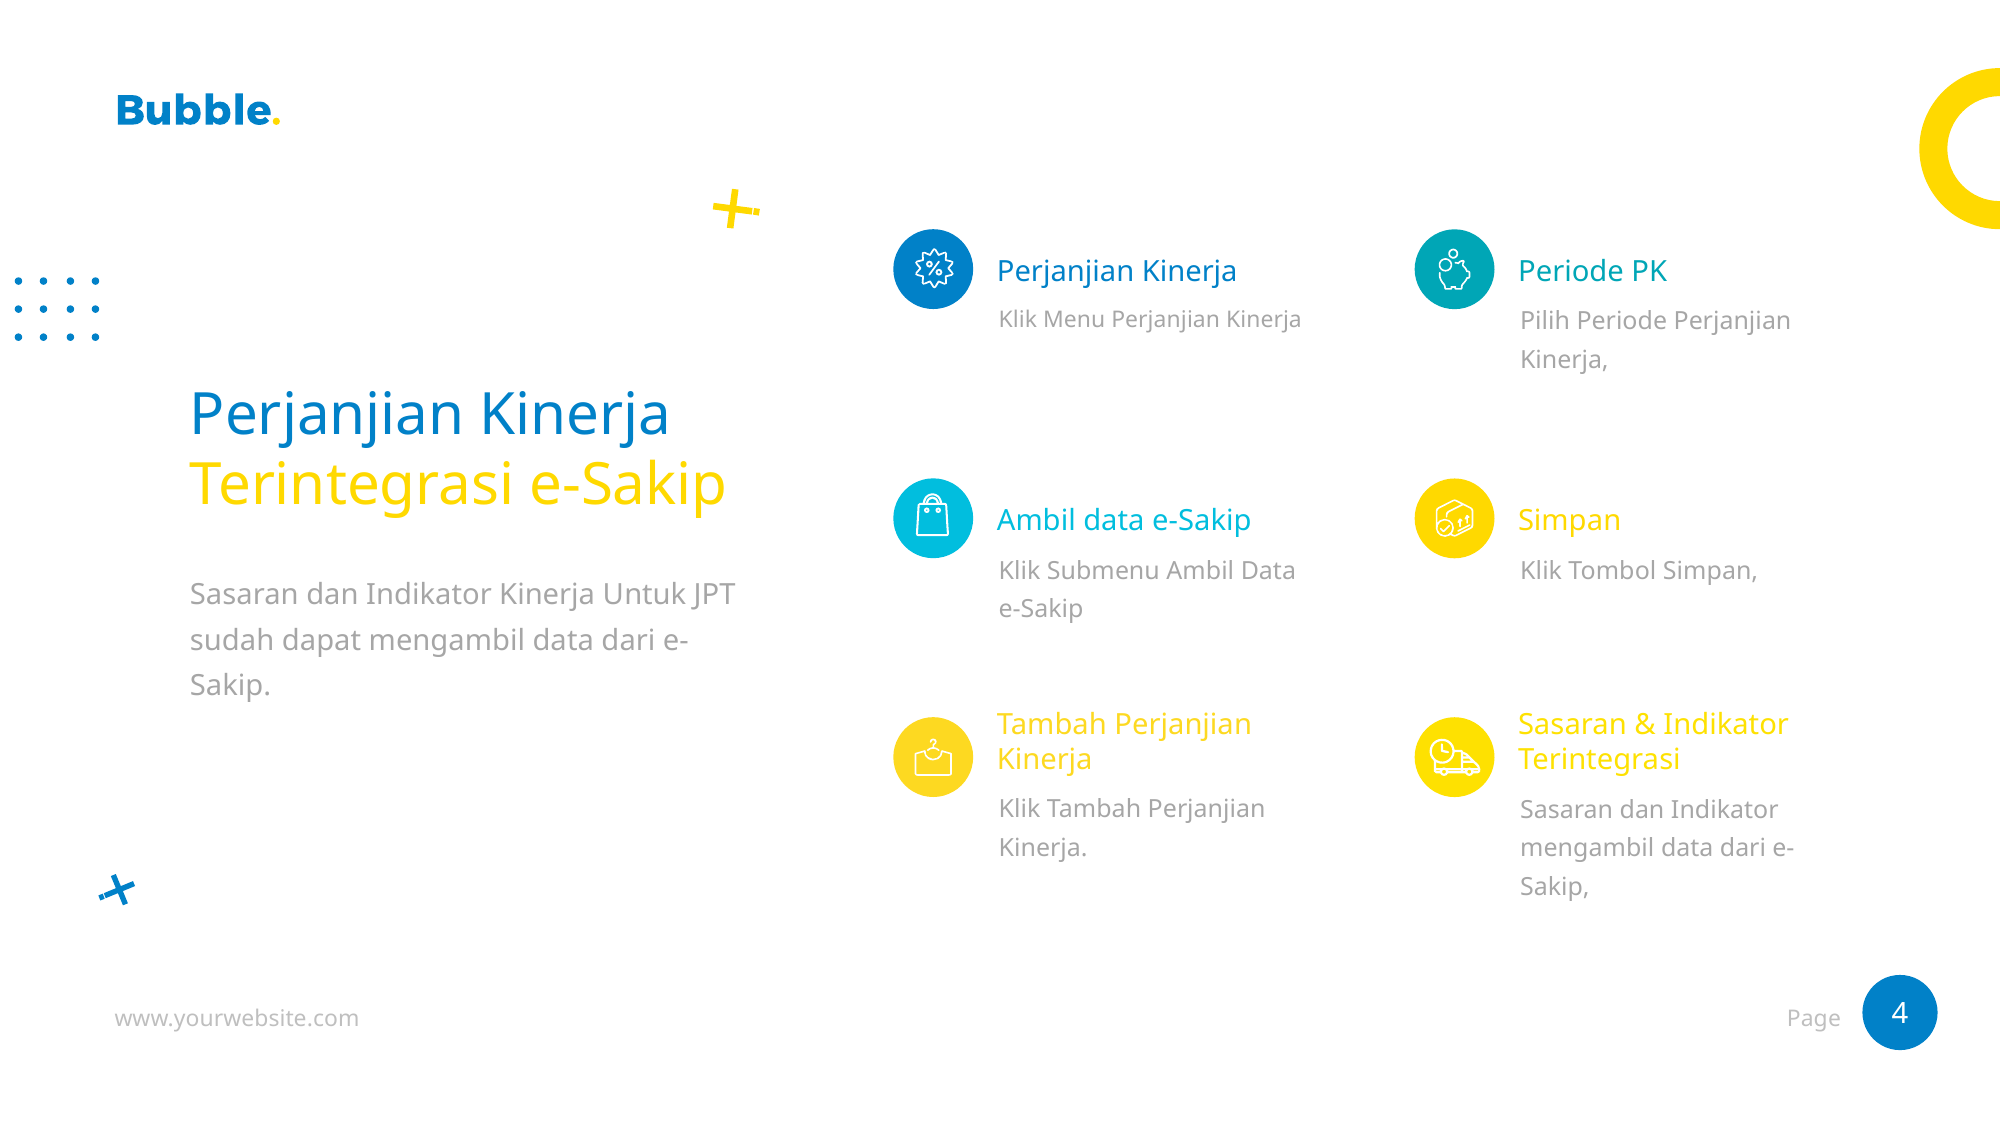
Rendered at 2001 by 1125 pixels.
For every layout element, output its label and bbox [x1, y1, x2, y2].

text_box [101, 871, 133, 908]
text_box [175, 366, 832, 661]
text_box [893, 229, 1352, 337]
text_box [893, 696, 1352, 868]
text_box [893, 478, 1352, 629]
text_box [715, 187, 755, 233]
text_box [1414, 696, 1874, 907]
text_box [1414, 229, 1874, 380]
text_box [1918, 67, 2000, 231]
text_box [0, 277, 100, 341]
text_box [1414, 478, 1874, 590]
